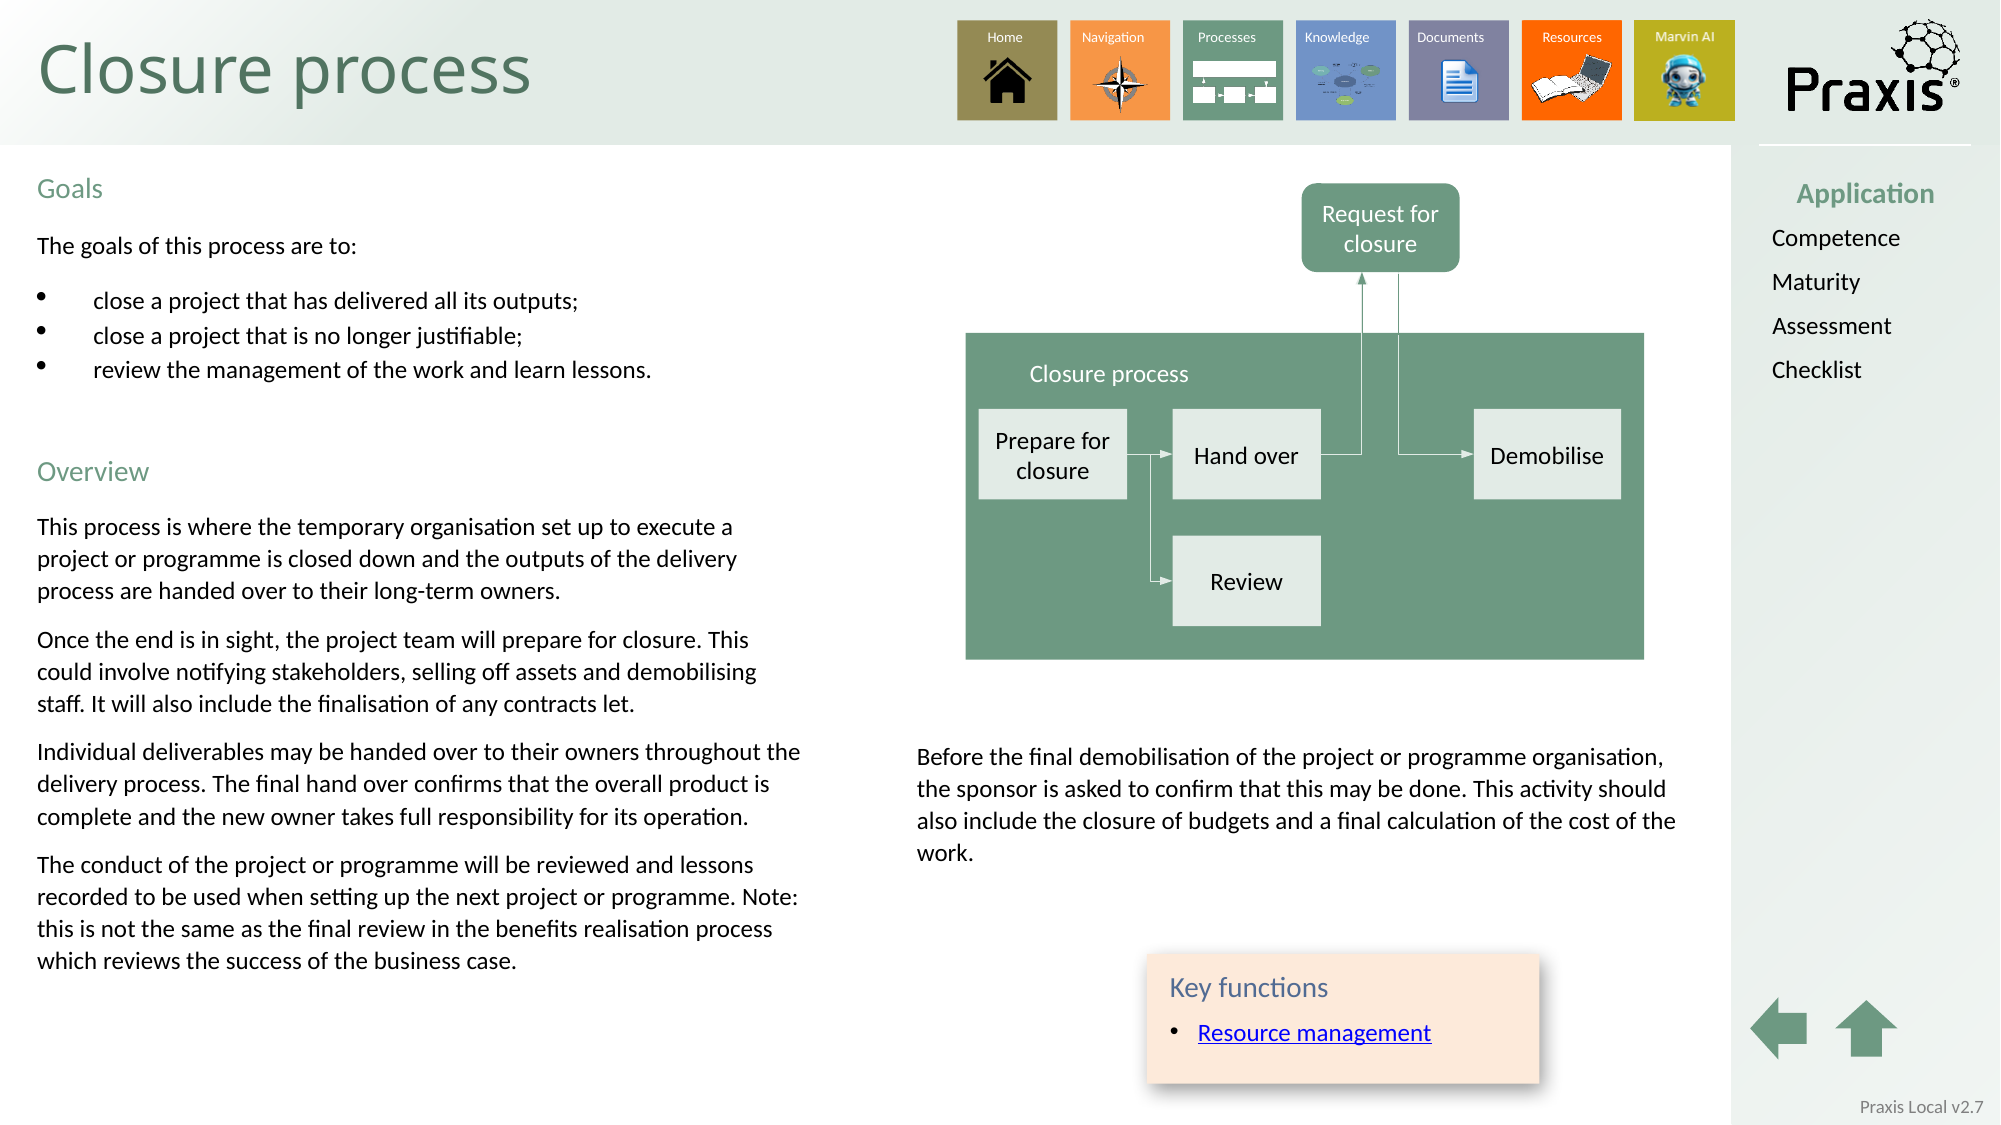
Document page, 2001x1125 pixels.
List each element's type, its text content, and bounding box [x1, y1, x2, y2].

text_box Goals The goals of this process are to: close a project that has delivered all its outputs; close a project that is no longer justifiable; review the management of the work and learn lessons. [22, 156, 770, 391]
text_box Assessment [1757, 302, 1907, 347]
text_box Overview This process is where the temporary organisation set up to execute a project or programme is closed down and the outputs of the delivery process are handed over to their long-term owners. Once the end is in sight, the project team will prepare for closure. This could involve notifying stakeholders, selling off assets and demobilising staff. It will also include the finalisation of any contracts let. Individual deliverables may be handed over to their owners throughout the delivery process. The final hand over confirms that the overall product is complete and the new owner takes full responsibility for its operation. The conduct of the project or programme will be reviewed and lessons recorded to be used when setting up the next project or programme. Note: this is not the same as the final review in the benefits realisation process which reviews the success of the business case. [22, 440, 827, 982]
picture [1529, 54, 1612, 104]
picture [983, 57, 1032, 103]
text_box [965, 183, 1645, 660]
title Closure process [22, 3, 919, 140]
picture [1634, 20, 1735, 121]
text_box Application [1735, 166, 1997, 217]
text_box Before the final demobilisation of the project or programme organisation, the sponsor is asked to confirm that this may be done. This activity should also include the closure of budgets and a final calculation of the cost of the work. [902, 730, 1707, 874]
text_box [1741, 3, 1992, 140]
text_box [1748, 994, 1808, 1063]
picture [1312, 61, 1380, 105]
text_box Competence [1757, 217, 1916, 260]
text_box Maturity [1757, 258, 1876, 303]
picture [1092, 56, 1148, 113]
text_box Checklist [1757, 346, 1877, 391]
text_box [1832, 998, 1901, 1058]
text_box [1146, 953, 1540, 1084]
picture [1193, 61, 1276, 103]
picture [1434, 55, 1486, 107]
